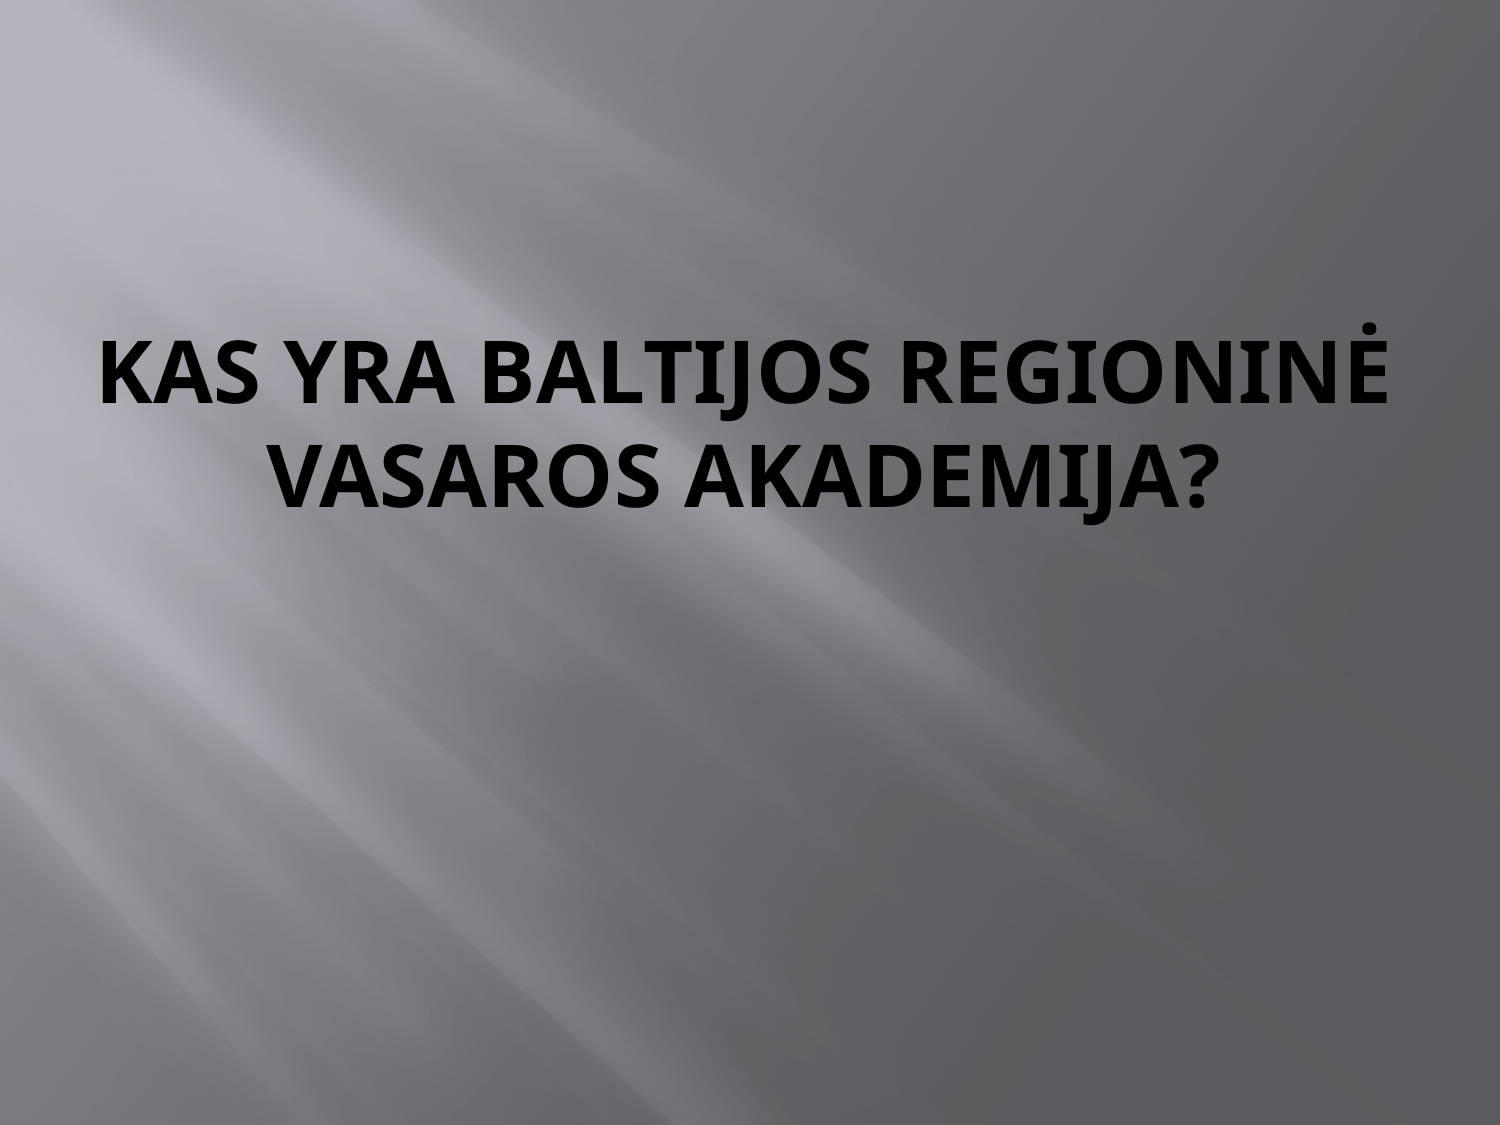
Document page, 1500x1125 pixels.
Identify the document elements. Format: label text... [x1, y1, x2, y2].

title KAS YRA BALTIJOS REGIONINĖ VASAROS AKADEMIJA? [69, 224, 1420, 525]
